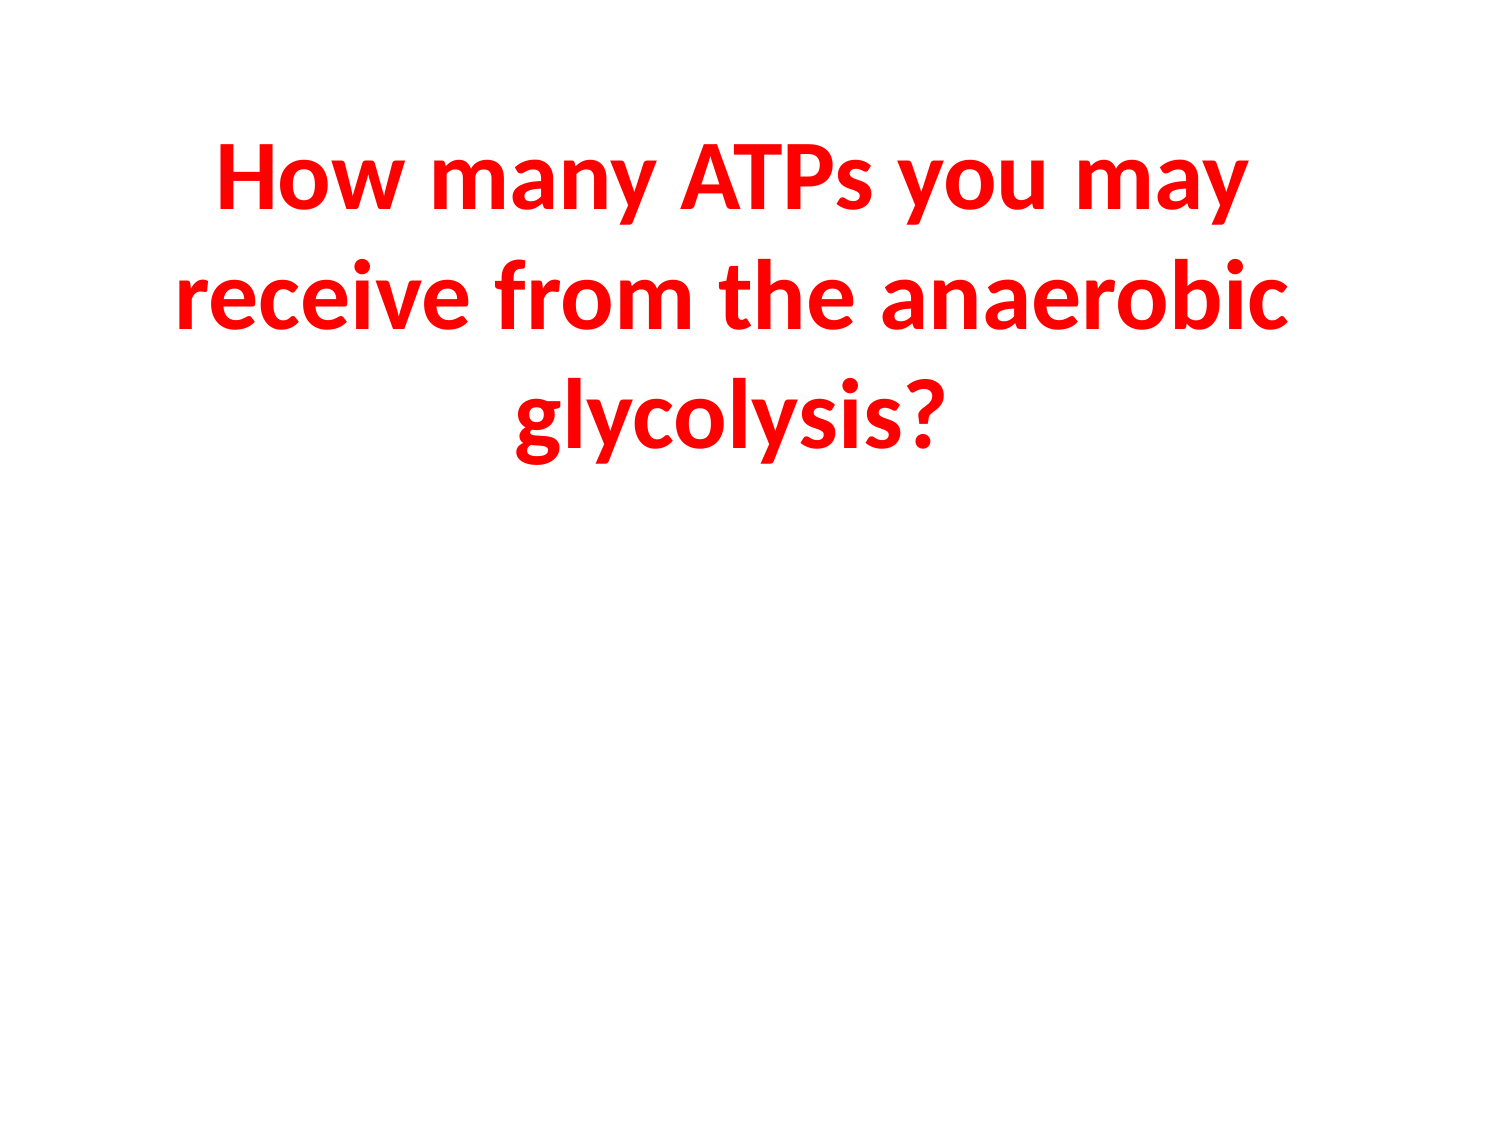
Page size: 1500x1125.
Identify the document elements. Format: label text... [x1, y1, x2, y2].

text_box How many ATPs you may receive from the anaerobic glycolysis? [41, 101, 1424, 477]
